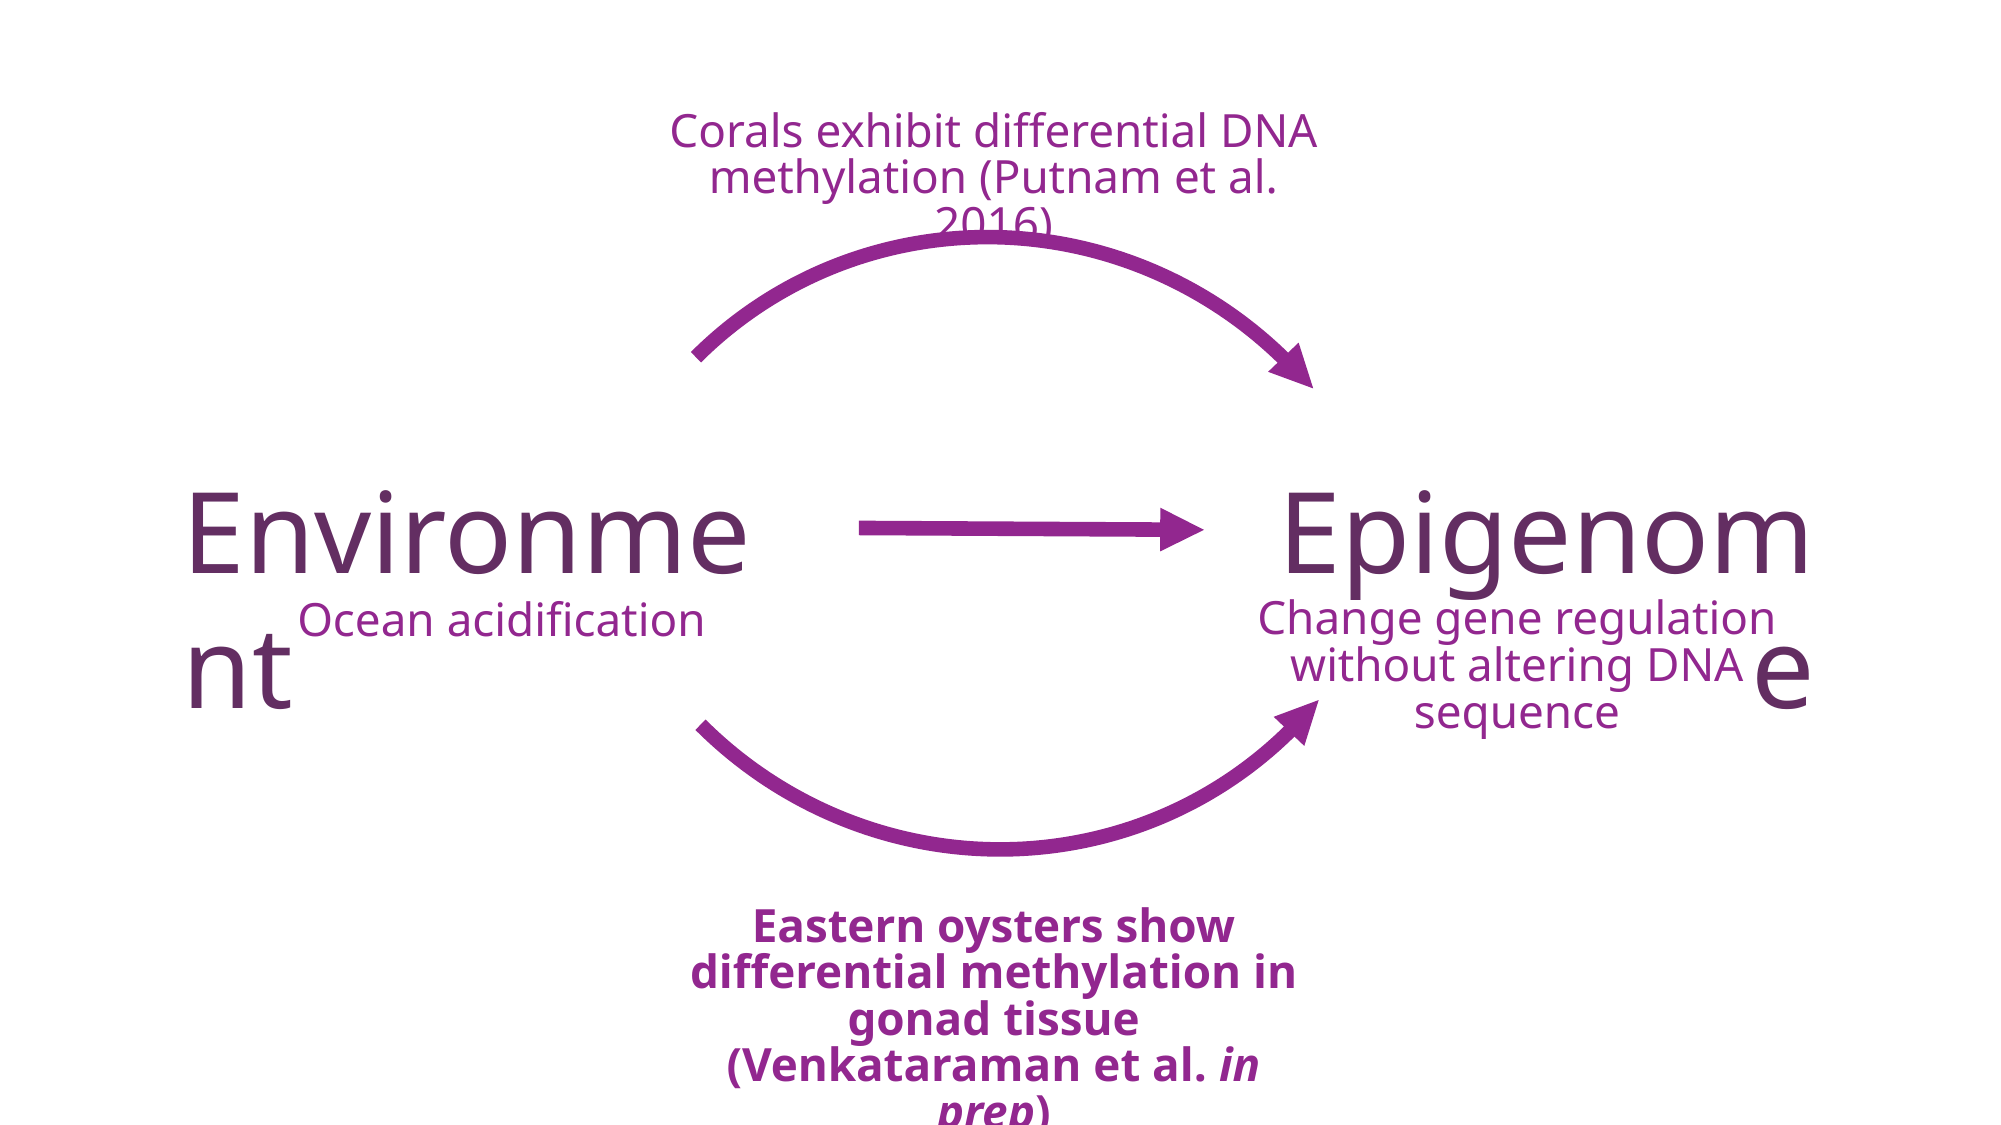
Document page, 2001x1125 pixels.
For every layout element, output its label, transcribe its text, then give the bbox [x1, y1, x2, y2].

text_box Epigenome [1409, 453, 1830, 589]
text_box Environment [168, 454, 579, 739]
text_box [579, 10, 1409, 853]
text_box Eastern oysters show differential methylation in gonad tissue (Venkataraman et al. in prep) [653, 1077, 1334, 1125]
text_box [579, 853, 1409, 1077]
text_box Ocean acidification [176, 591, 579, 653]
text_box Change gene regulation without altering DNA sequence [1409, 589, 1842, 745]
